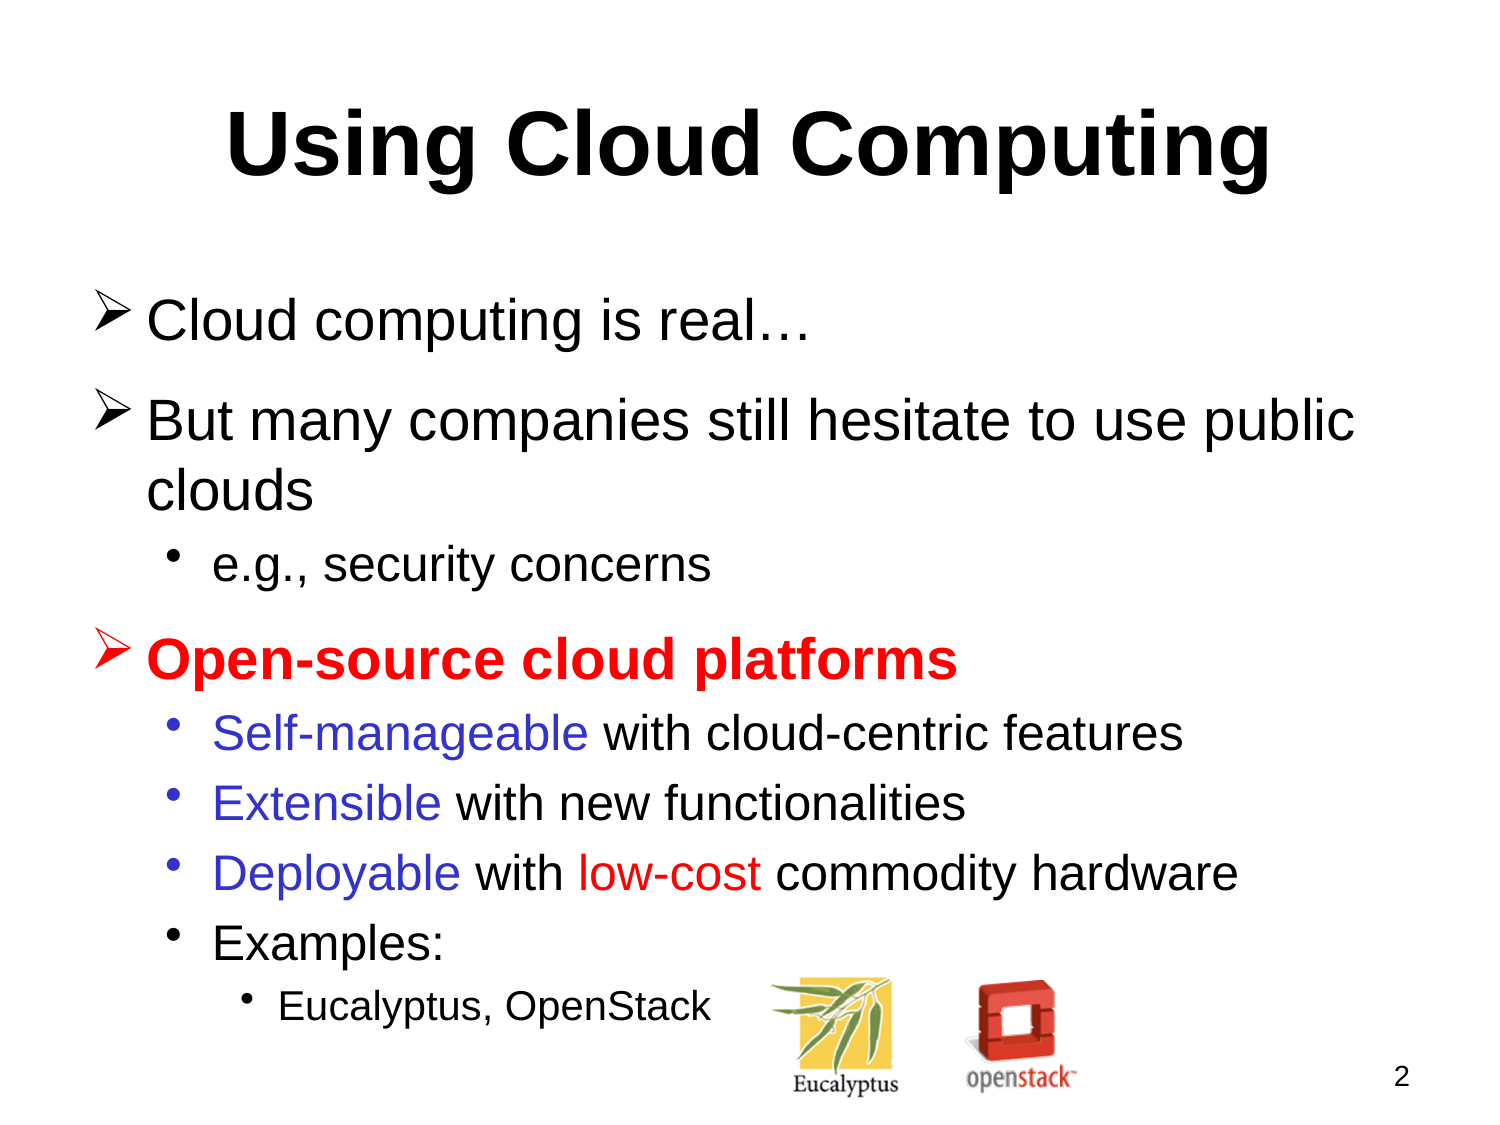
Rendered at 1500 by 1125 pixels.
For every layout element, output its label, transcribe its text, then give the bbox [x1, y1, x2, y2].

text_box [769, 974, 1121, 1099]
slide_number 2 [1122, 1050, 1425, 1103]
title Using Cloud Computing [75, 45, 1425, 233]
list Cloud computing is real… But many companies still hesitate to use public clouds e.g., security concerns Open-source cloud platforms Self-manageable with cloud-centric features Extensible with new functionalities Deployable with low-cost commodity hardware Examples: Eucalyptus, OpenStack [75, 275, 1425, 1063]
